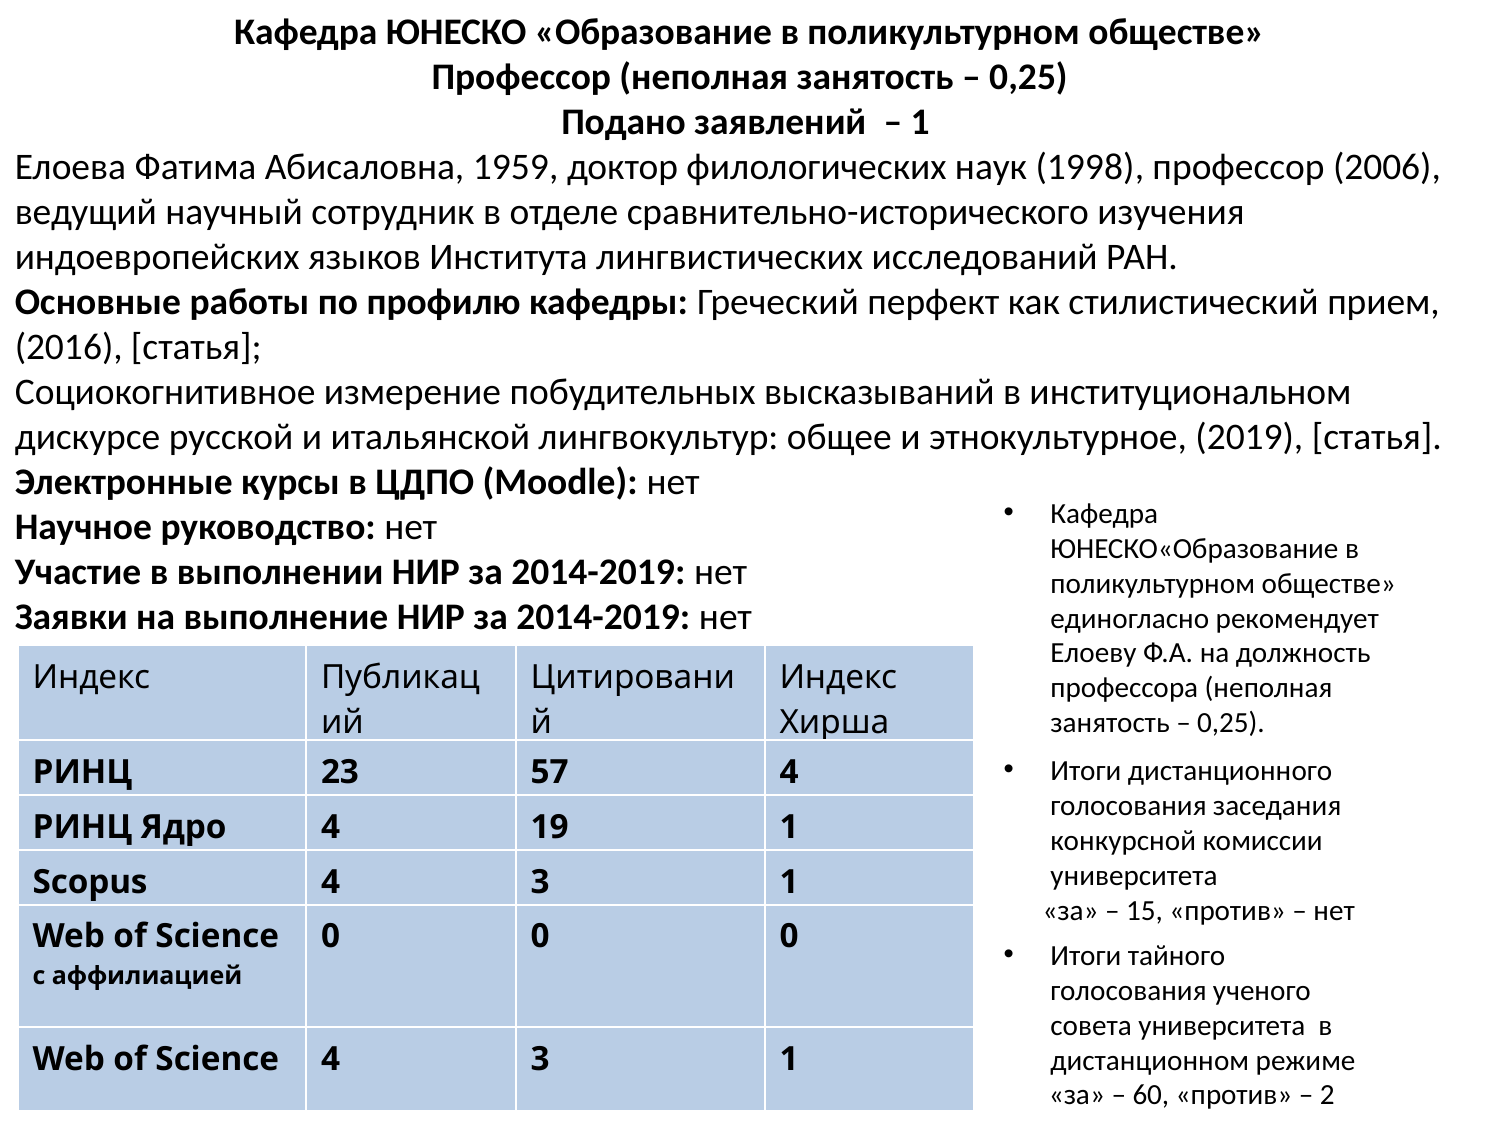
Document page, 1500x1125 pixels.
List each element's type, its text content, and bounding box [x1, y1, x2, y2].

text_box Кафедра ЮНЕСКО«Образование в поликультурном обществе» единогласно рекомендует Елоеву Ф.А. на должность профессора (неполная занятость – 0,25). [988, 486, 1450, 792]
table_cell 4 [766, 741, 973, 794]
table_cell 0 [766, 906, 973, 1026]
table_cell 4 [307, 851, 515, 904]
table_cell 3 [517, 851, 764, 904]
table_cell 4 [307, 796, 515, 849]
table_cell 19 [517, 796, 764, 849]
table_cell 1 [766, 851, 973, 904]
table_cell Scopus [19, 851, 305, 904]
table_cell 57 [517, 741, 764, 794]
table_cell 3 [517, 1028, 764, 1110]
table_cell Web of Science c аффилиацией [19, 906, 305, 1026]
text_box Итоги дистанционного голосования заседания конкурсной комиссии университета «за» – 15, «против» – нет [988, 744, 1417, 979]
table_cell 0 [517, 906, 764, 1026]
table_cell 4 [307, 1028, 515, 1110]
text_box [1053, 341, 1084, 486]
table_cell 1 [766, 796, 973, 849]
table_cell 0 [307, 906, 515, 1026]
text_box Кафедра ЮНЕСКО «Образование в поликультурном обществе» Профессор (неполная занятость – 0,25) Подано заявлений – 1 Елоева Фатима Абисаловна, 1959​, доктор филологических наук (1998)​, профессор (2006), ведущий научный сотрудник в отделе сравнительно-исторического изучения индоевропейских языков Института лингвистических исследований РАН. Основные работы по профилю кафедры: Греческий перфект как стилистический прием, (2016), [статья]; Cоциокогнитивное измерение побудительных высказываний в институциональном дискурсе русской и итальянской лингвокультур: общее и этнокультурное, (2019), [статья].​ Электронные курсы в ЦДПО (Moodle): ​нет Научное руководство: нет Участие в выполнении НИР за 2014-2019: ​нет Заявки на выполнение НИР за 2014-2019: ​нет [0, 0, 1500, 735]
table_cell 23 [307, 741, 515, 794]
table_header Индекс [19, 646, 305, 739]
table_header Публикаций [307, 646, 515, 739]
table_header Индекс Хирша [766, 646, 973, 739]
table_cell Web of Science [19, 1028, 305, 1110]
table_cell РИНЦ Ядро [19, 796, 305, 849]
table_header Цитирований [517, 646, 764, 739]
table_cell 1 [766, 1028, 973, 1110]
text_box Итоги тайного голосования ученого совета университета в дистанционном режиме «за» – 60, «против» – 2 [988, 928, 1396, 1125]
table_cell РИНЦ [19, 741, 305, 794]
